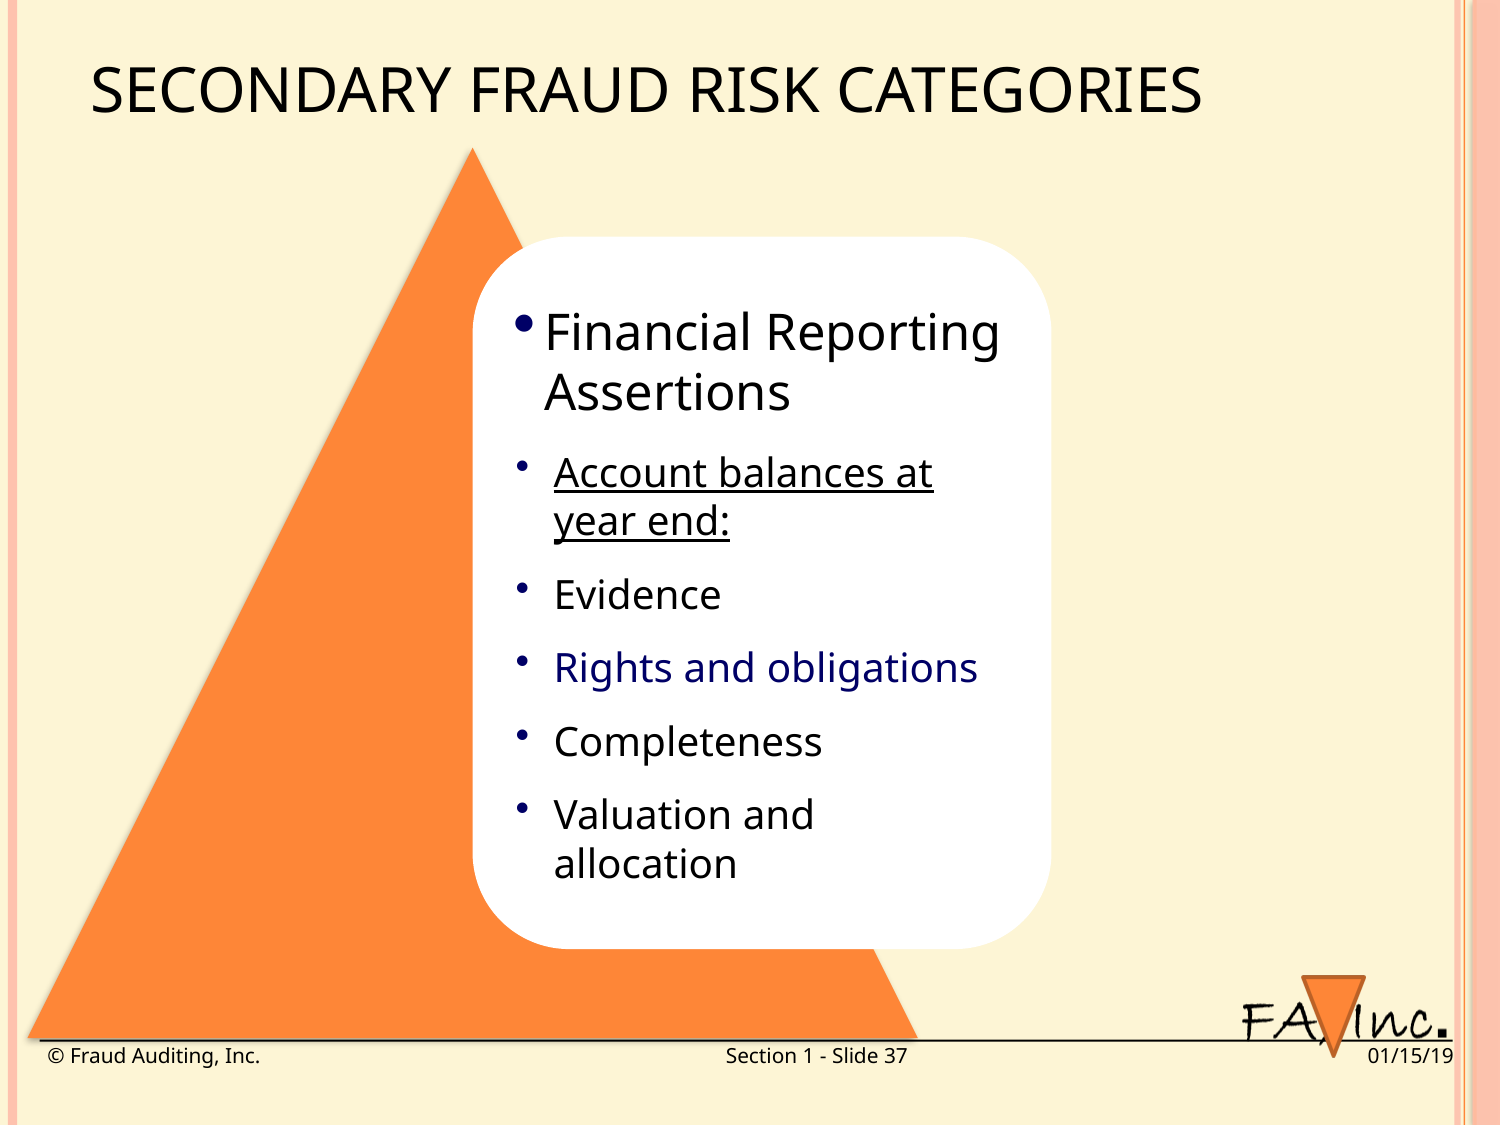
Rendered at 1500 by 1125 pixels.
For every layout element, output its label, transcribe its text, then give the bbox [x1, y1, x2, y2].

title Secondary Fraud Risk Categories [75, 24, 1431, 150]
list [27, 147, 1396, 1039]
picture [1201, 955, 1489, 1100]
